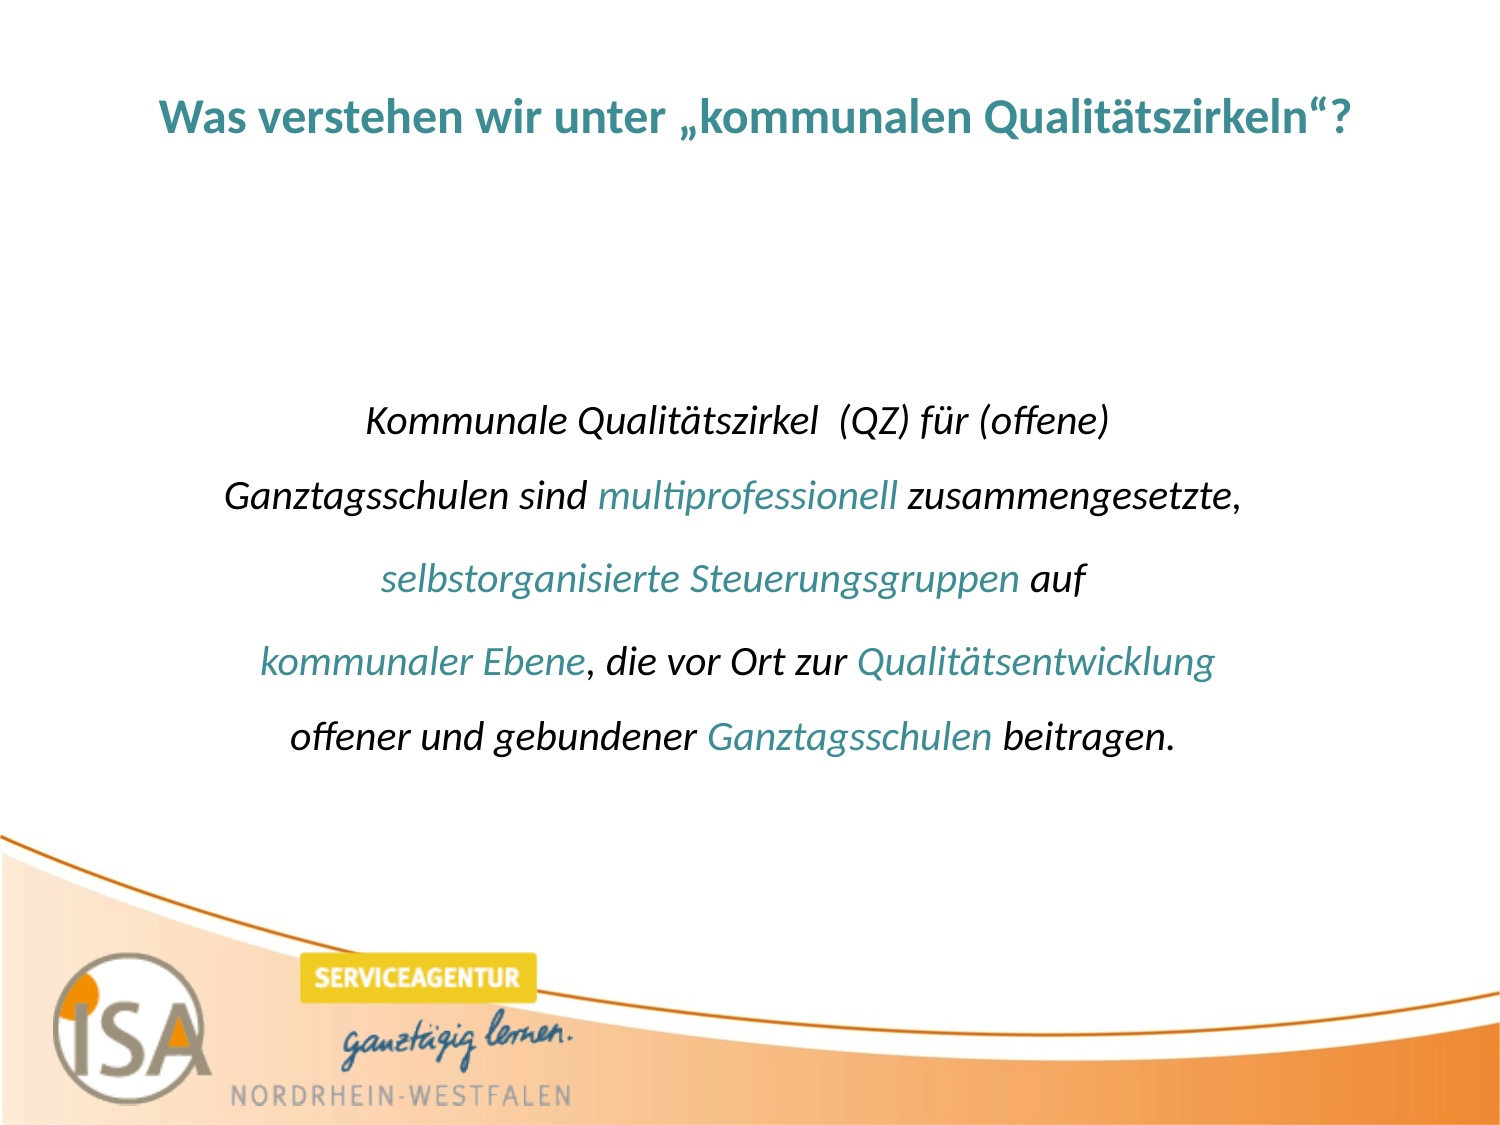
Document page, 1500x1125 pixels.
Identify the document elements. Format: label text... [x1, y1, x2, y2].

title Was verstehen wir unter „kommunalen Qualitätszirkeln“? [76, 78, 1436, 150]
list Kommunale Qualitätszirkel (QZ) für (offene) Ganztagsschulen sind multiprofessionell zusammengesetzte, selbstorganisierte Steuerungsgruppen auf kommunaler Ebene, die vor Ort zur Qualitätsentwicklung offener und gebundener Ganztagsschulen beitragen. [206, 184, 1270, 1005]
picture [0, 835, 1500, 1125]
